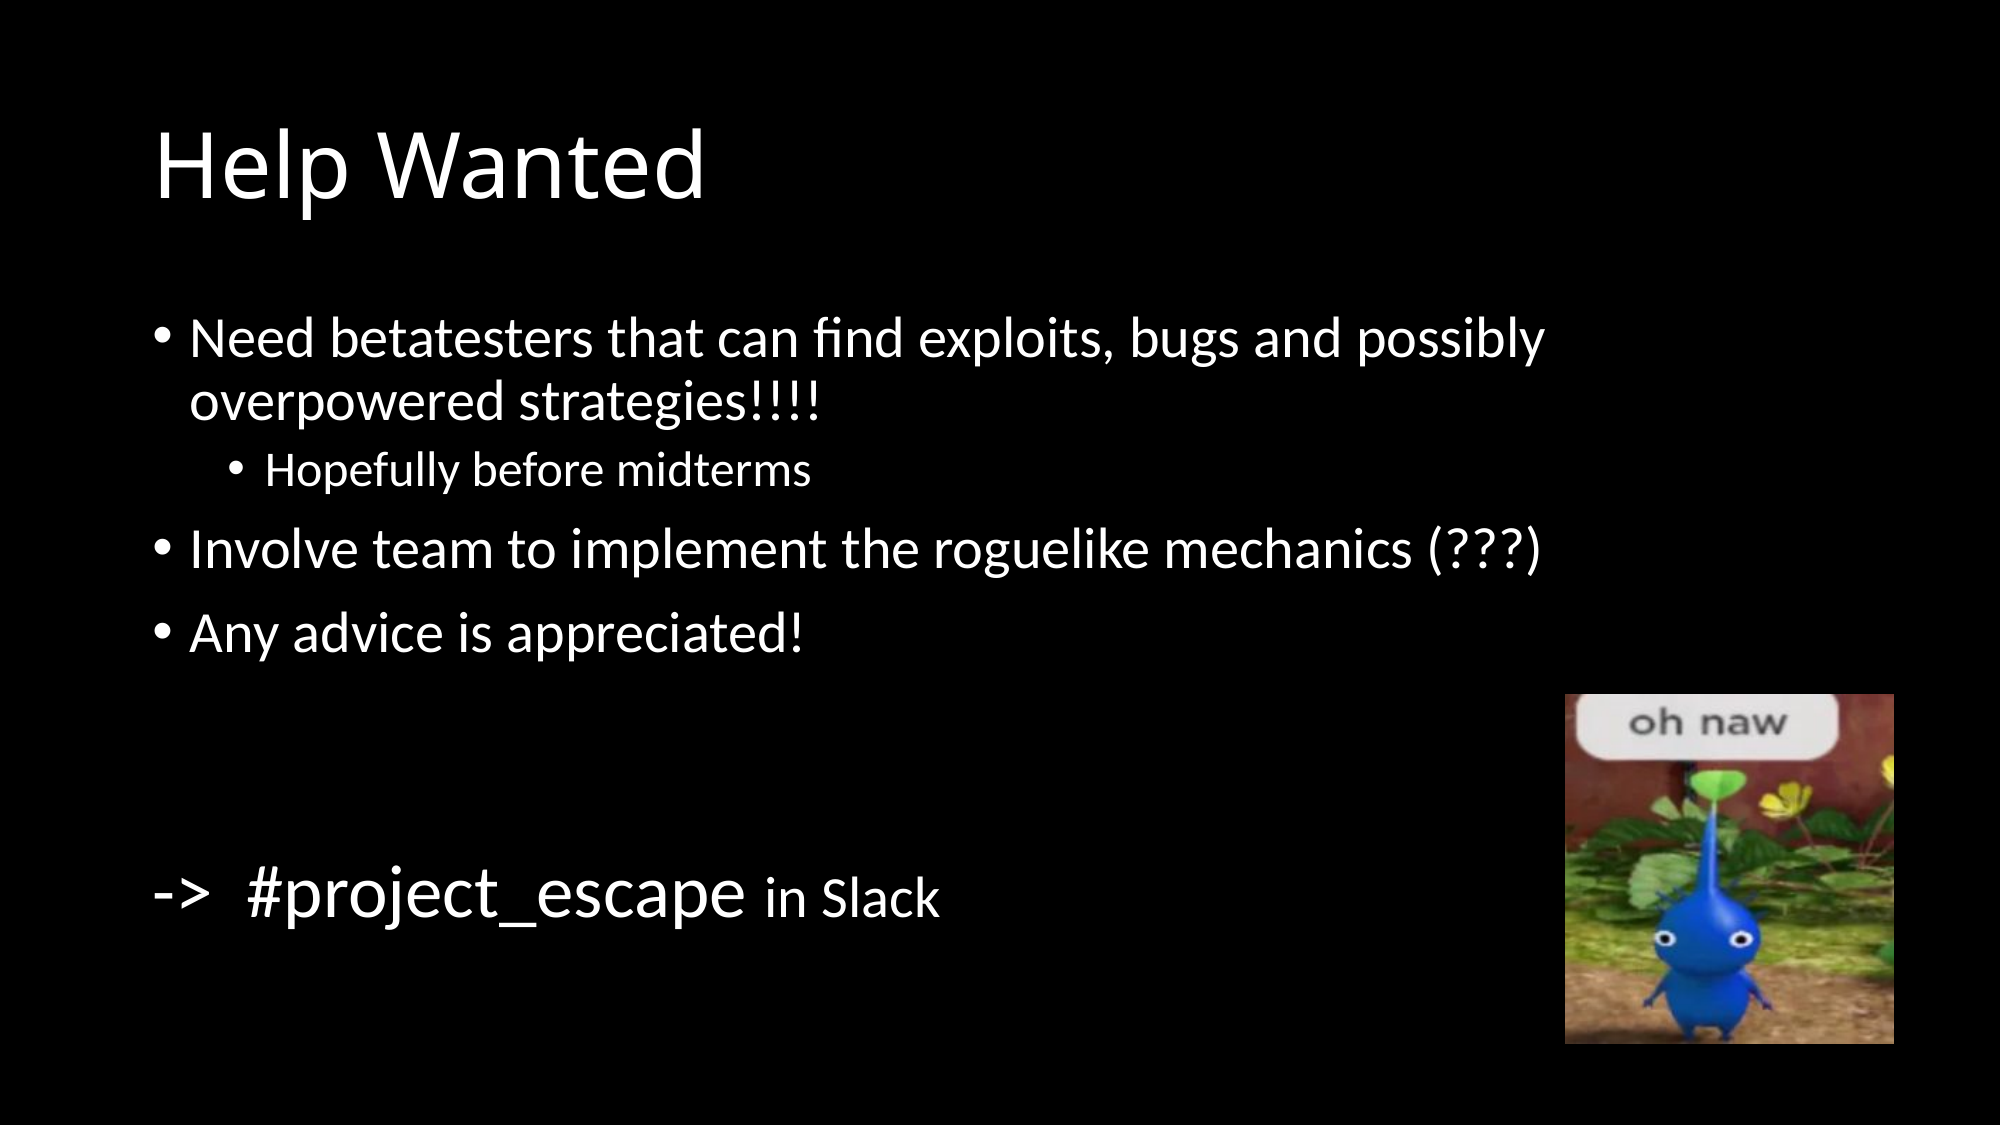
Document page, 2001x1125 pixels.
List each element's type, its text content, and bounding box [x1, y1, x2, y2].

title Help Wanted [137, 59, 1863, 278]
list Need betatesters that can find exploits, bugs and possibly overpowered strategies!!!! Hopefully before midterms Involve team to implement the roguelike mechanics (???) Any advice is appreciated! -> #project_escape in Slack [137, 299, 1863, 1014]
picture [1565, 694, 1894, 1044]
